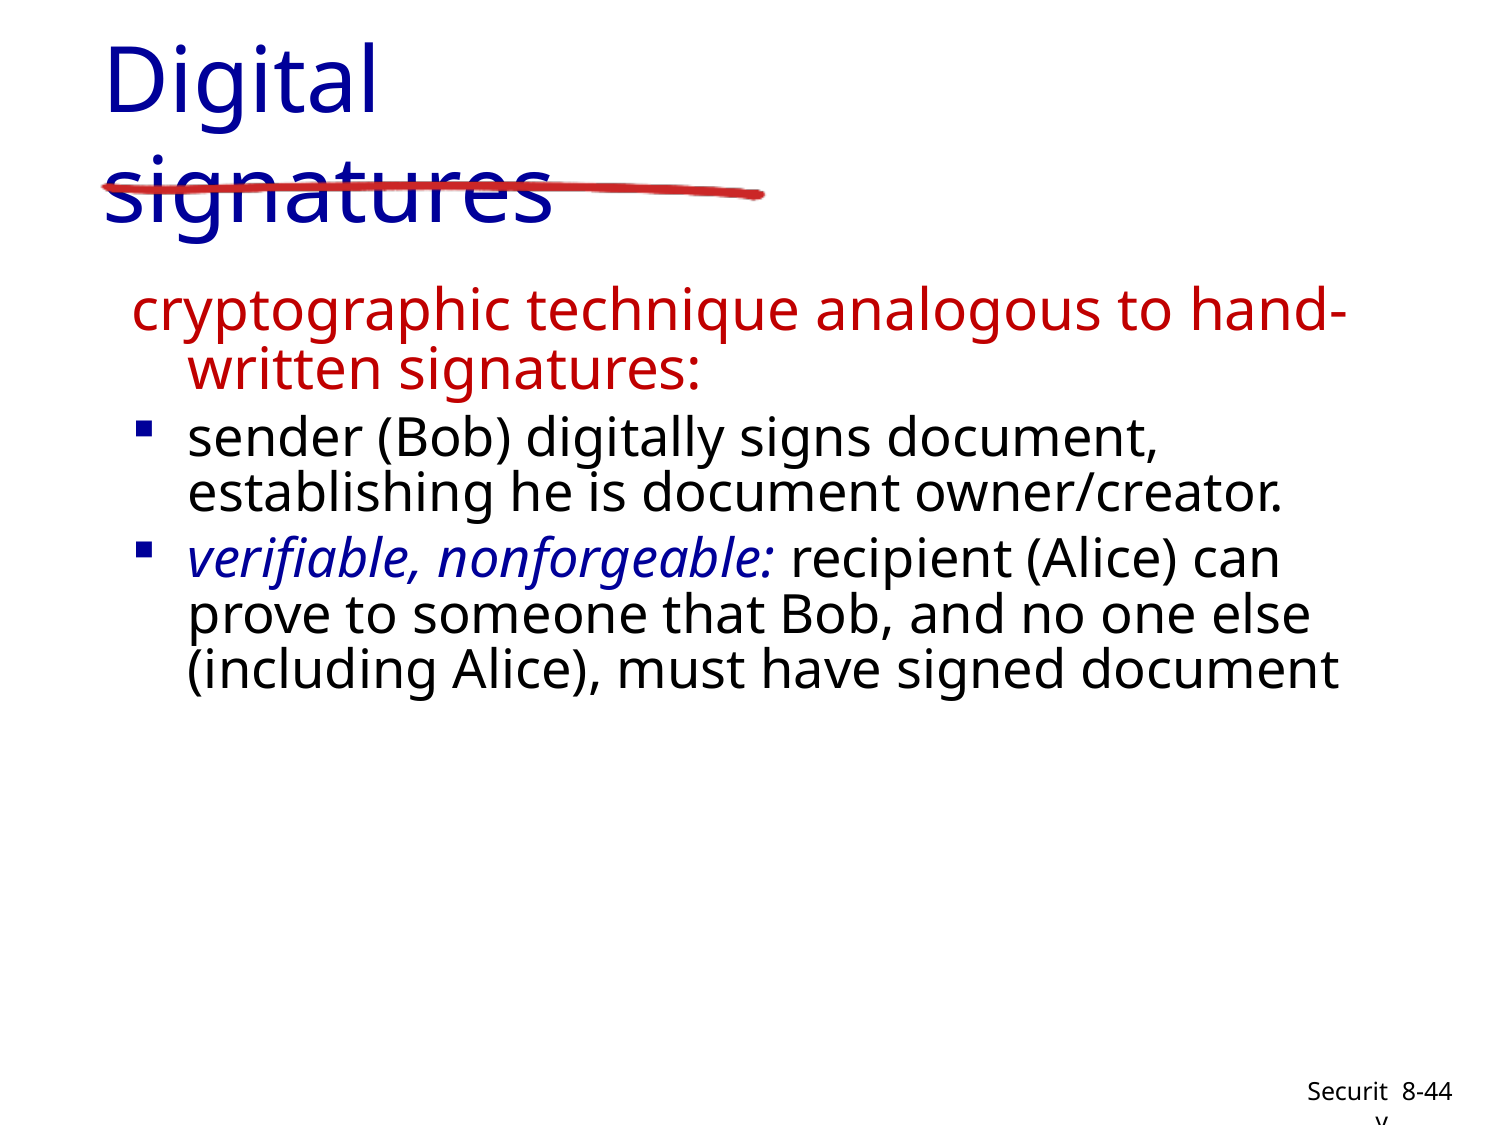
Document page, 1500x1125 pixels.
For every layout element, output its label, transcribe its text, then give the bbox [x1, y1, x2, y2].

title Digital signatures [87, 37, 840, 225]
picture [97, 177, 774, 206]
text_box 8-44 [1387, 1068, 1500, 1113]
footer Security [1284, 1067, 1403, 1110]
list cryptographic technique analogous to hand-written signatures: sender (Bob) digitally signs document, establishing he is document owner/creator. verifiable, nonforgeable: recipient (Alice) can prove to someone that Bob, and no one else (including Alice), must have signed document [116, 275, 1382, 1038]
